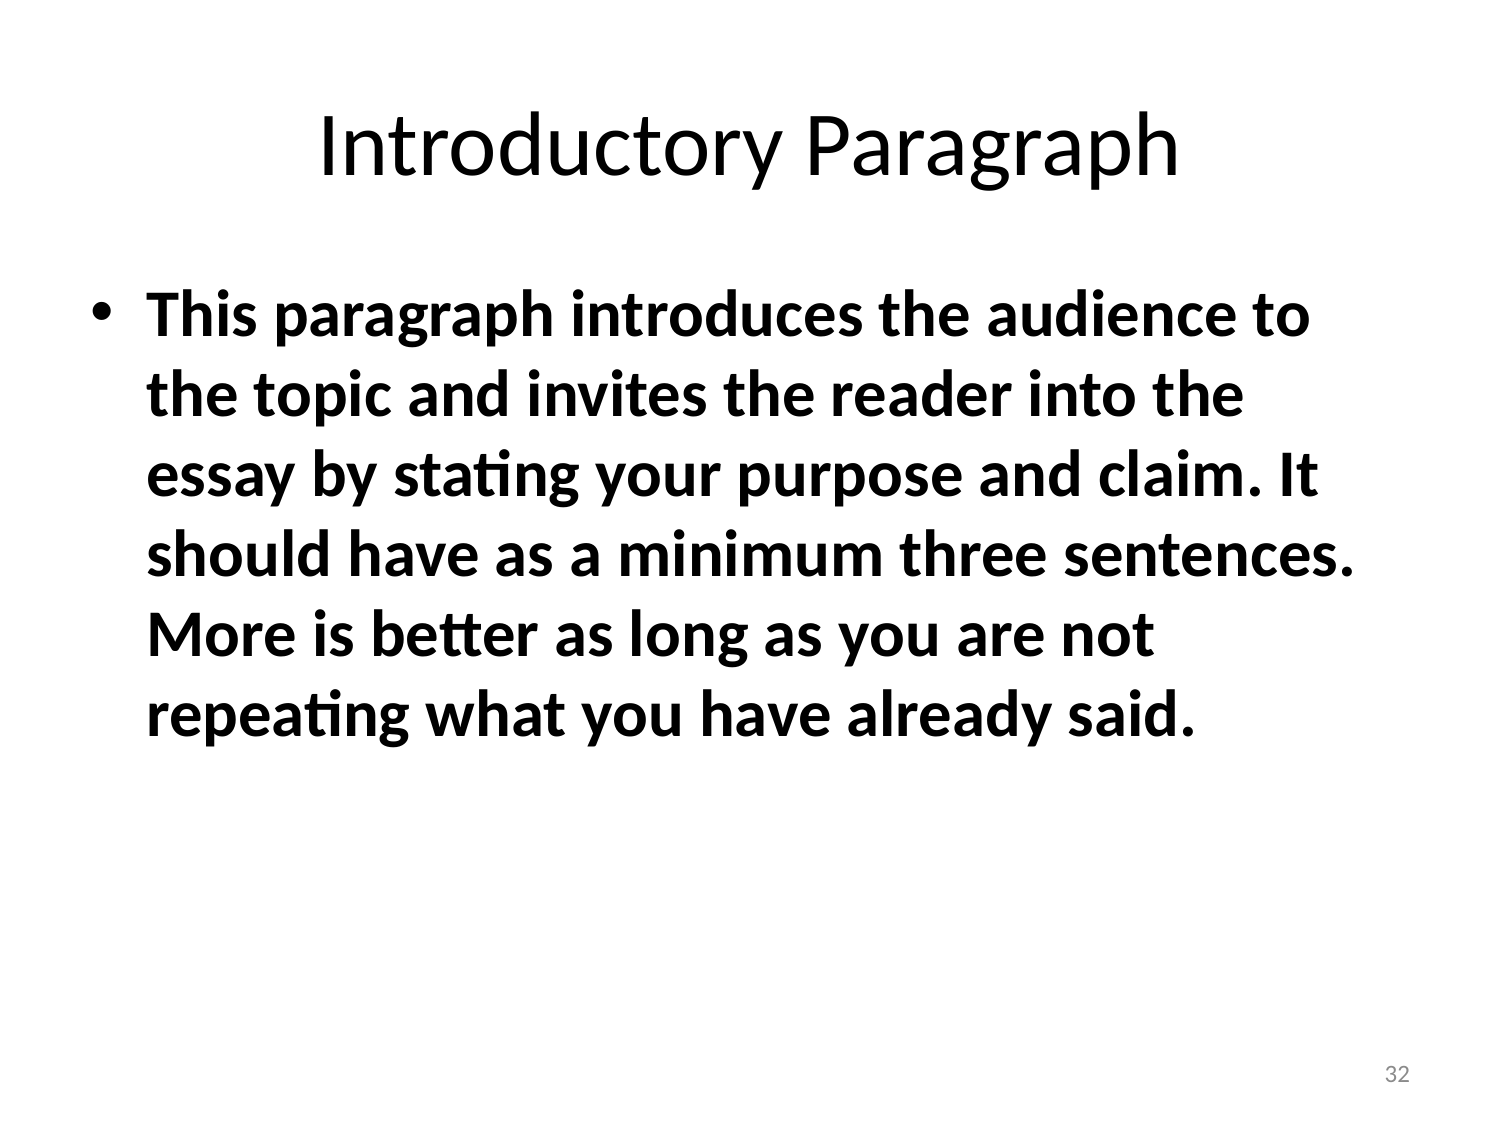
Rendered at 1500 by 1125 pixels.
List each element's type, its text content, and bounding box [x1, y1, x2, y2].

title Introductory Paragraph [75, 45, 1425, 233]
slide_number 32 [1074, 1042, 1425, 1103]
list This paragraph introduces the audience to the topic and invites the reader into the essay by stating your purpose and claim. It should have as a minimum three sentences. More is better as long as you are not repeating what you have already said. [75, 262, 1425, 1005]
